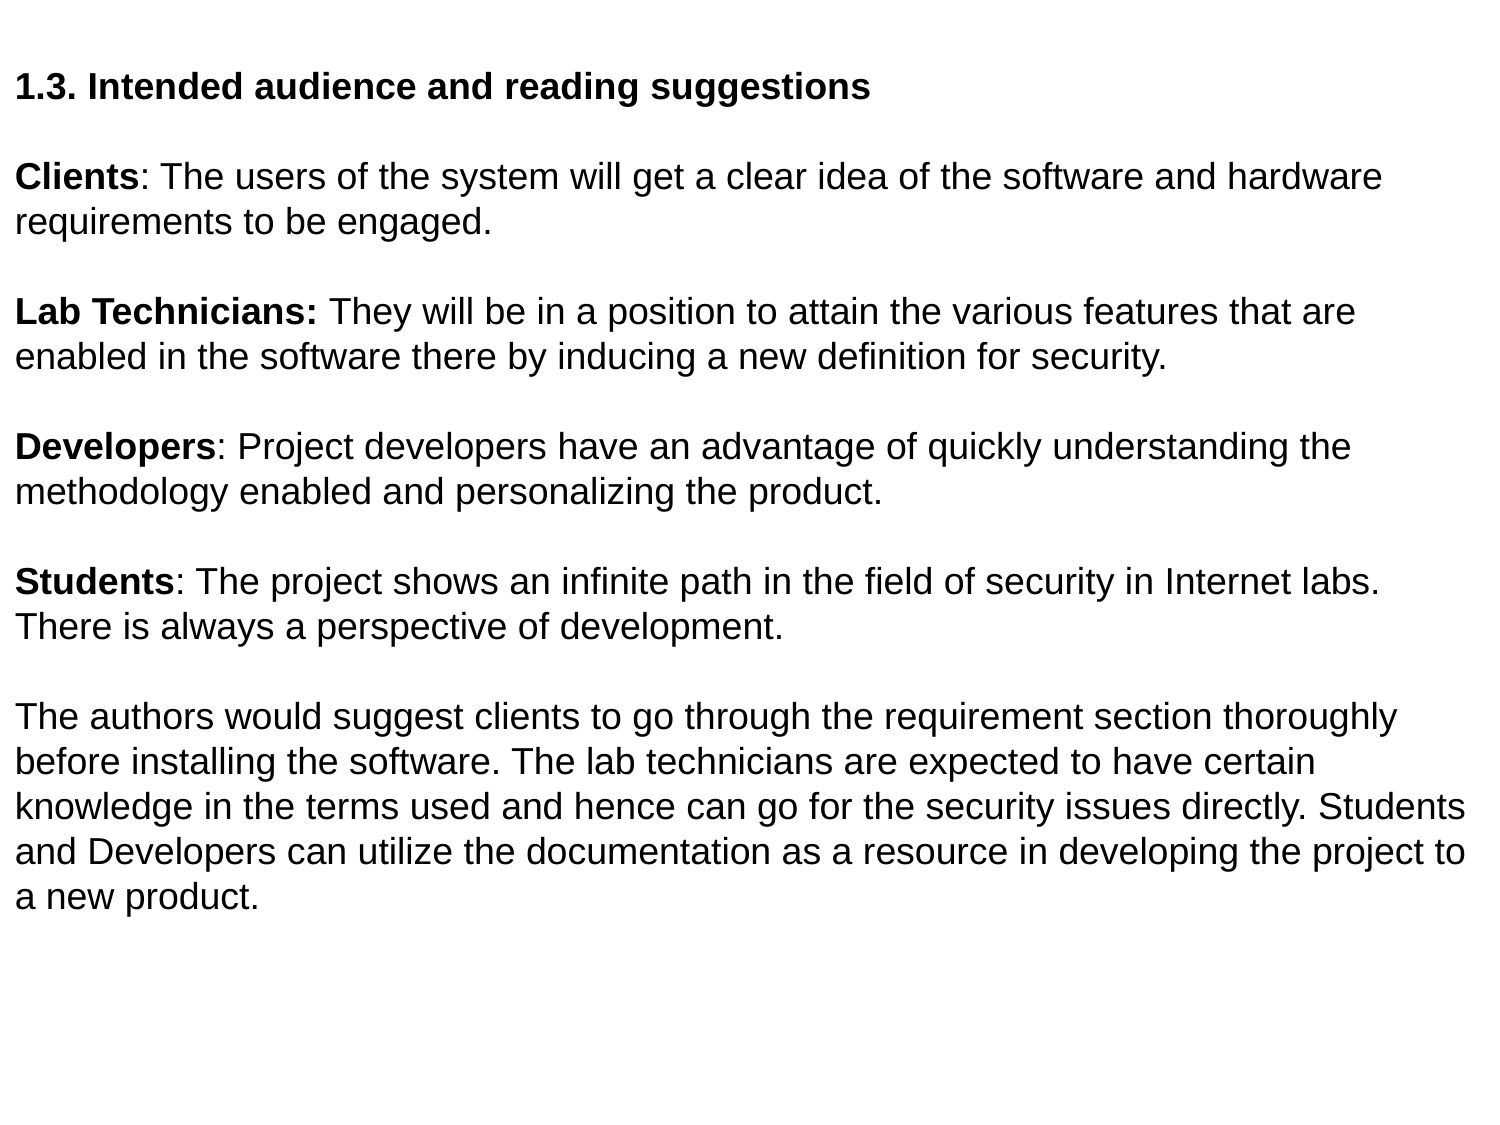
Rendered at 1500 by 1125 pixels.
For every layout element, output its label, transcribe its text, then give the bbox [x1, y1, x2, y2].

text_box 1.3. Intended audience and reading suggestions Clients: The users of the system will get a clear idea of the software and hardware requirements to be engaged. Lab Technicians: They will be in a position to attain the various features that are enabled in the software there by inducing a new definition for security. Developers: Project developers have an advantage of quickly understanding the methodology enabled and personalizing the product. Students: The project shows an infinite path in the field of security in Internet labs. There is always a perspective of development. The authors would suggest clients to go through the requirement section thoroughly before installing the software. The lab technicians are expected to have certain knowledge in the terms used and hence can go for the security issues directly. Students and Developers can utilize the documentation as a resource in developing the project to a new product. [0, 54, 1500, 925]
